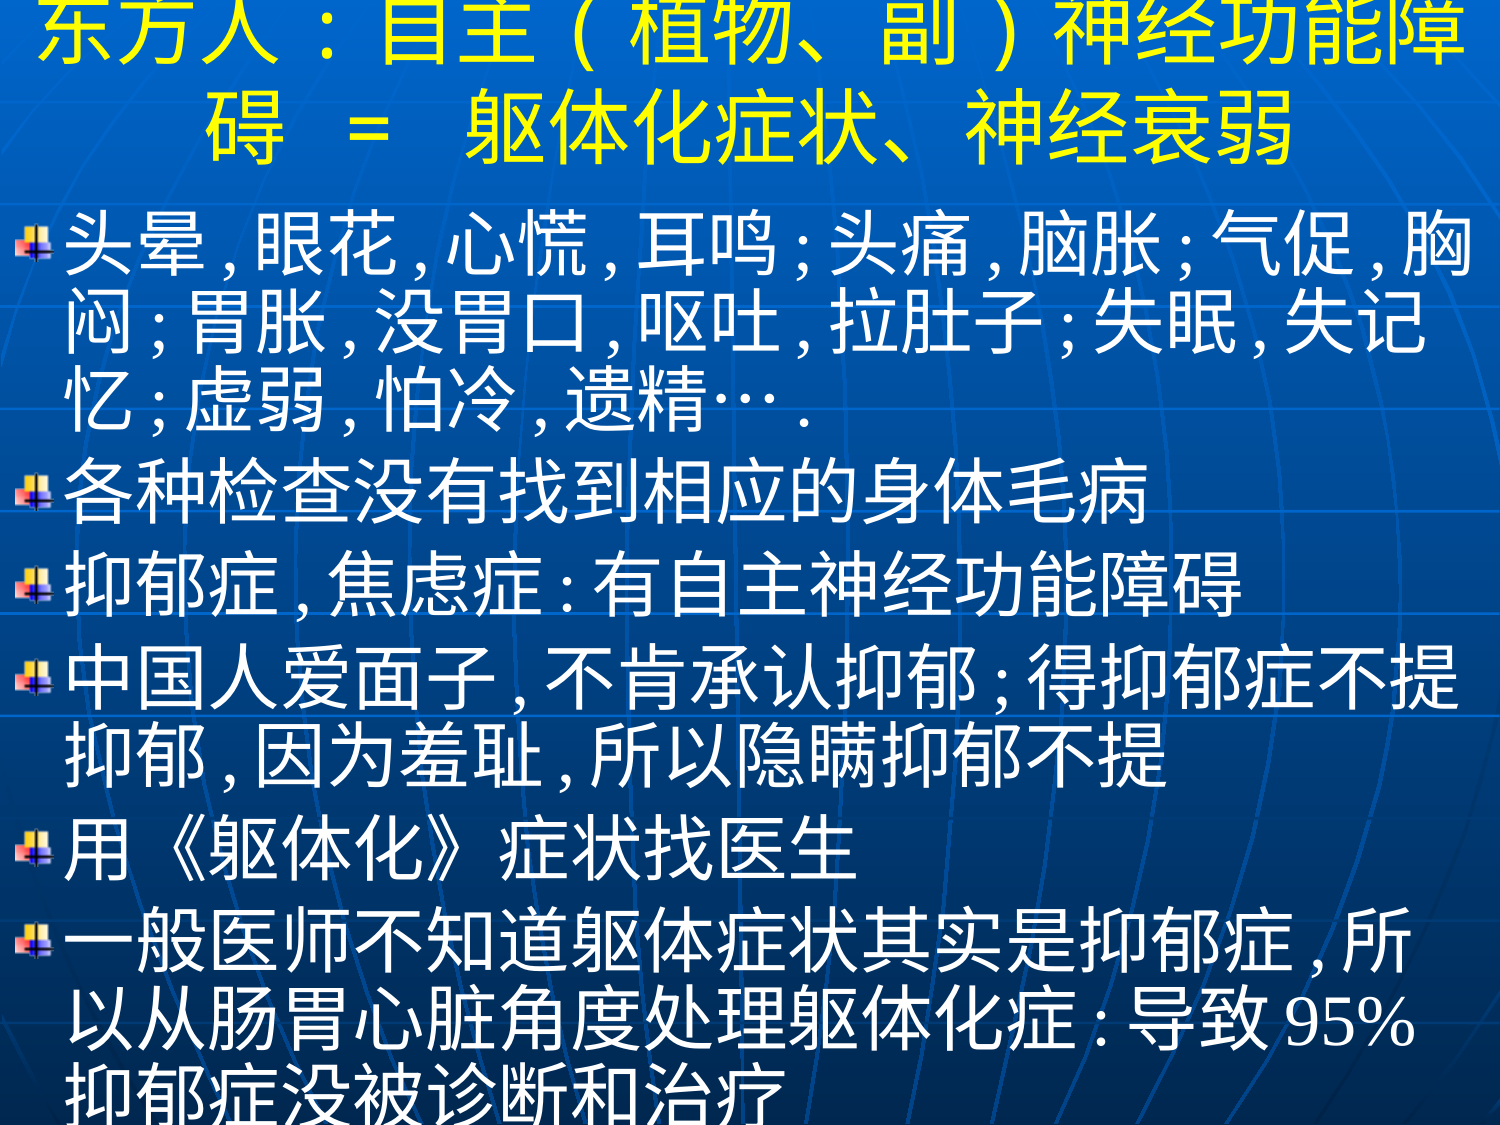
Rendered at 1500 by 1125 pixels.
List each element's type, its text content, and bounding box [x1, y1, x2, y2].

picture [15, 222, 54, 262]
picture [15, 564, 54, 604]
list 头晕,眼花,心慌,耳鸣;头痛,脑胀;气促,胸闷;胃胀,没胃口,呕吐,拉肚子;失眠,失记忆;虚弱,怕冷,遗精…. 各种检查没有找到相应的身体毛病 抑郁症,焦虑症:有自主神经功能障碍 中国人爱面子,不肯承认抑郁;得抑郁症不提抑郁,因为羞耻,所以隐瞒抑郁不提 用《躯体化》症状找医生 一般医师不知道躯体症状其实是抑郁症,所以从肠胃心脏角度处理躯体化症:导致95%抑郁症没被诊断和治疗 [0, 200, 1500, 1125]
picture [15, 657, 54, 696]
picture [15, 920, 54, 959]
picture [15, 471, 54, 511]
picture [15, 827, 54, 867]
title 东方人:自主(植物、副)神经功能障碍 = 躯体化症状、神经衰弱 [0, 0, 1500, 150]
